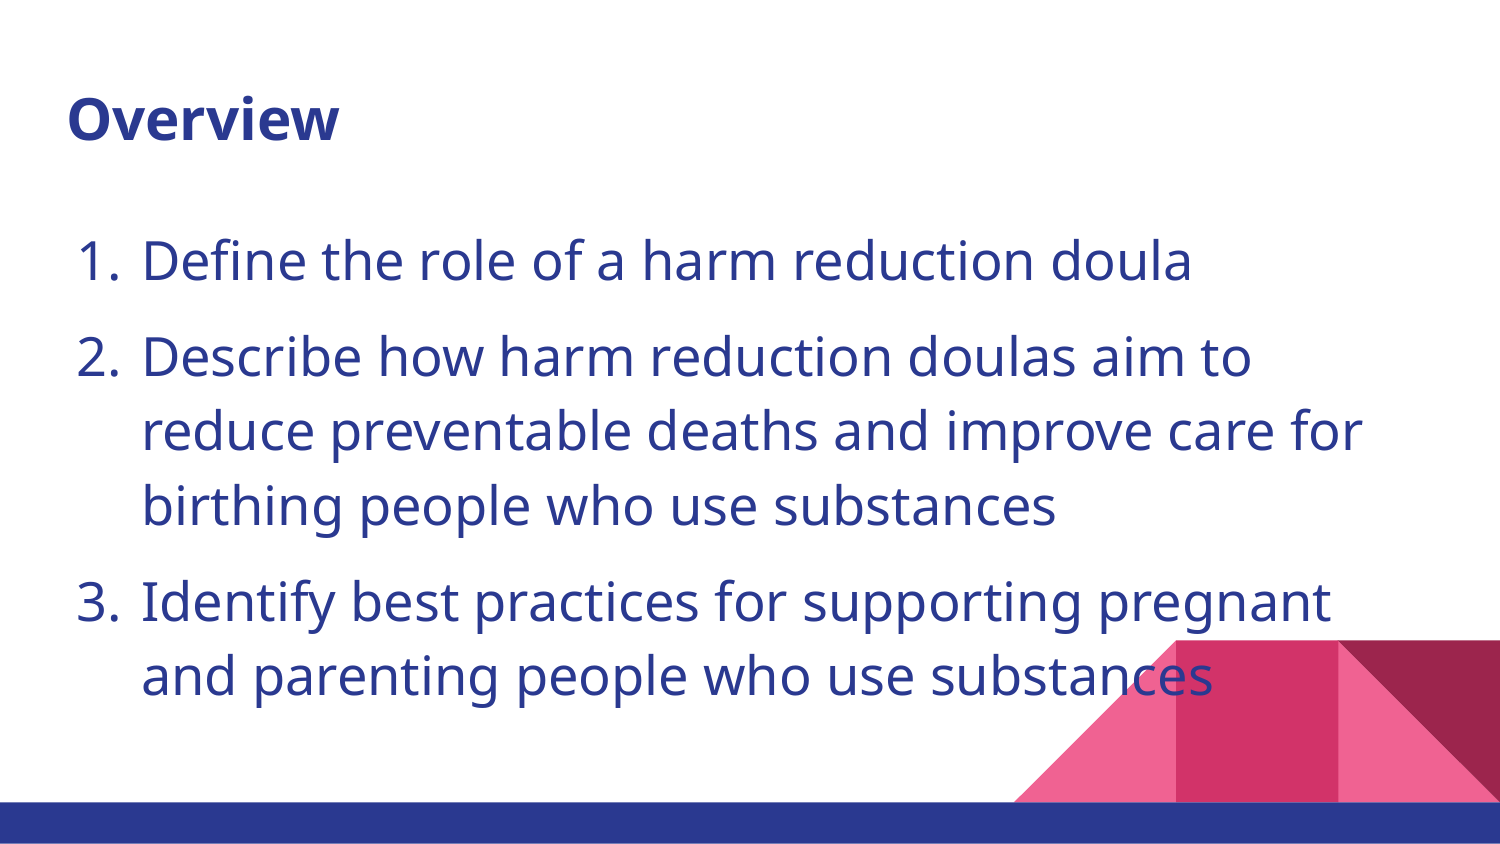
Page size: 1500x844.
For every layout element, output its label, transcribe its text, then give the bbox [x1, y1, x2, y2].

title Overview [51, 67, 1449, 167]
list Define the role of a harm reduction doula Describe how harm reduction doulas aim to reduce preventable deaths and improve care for birthing people who use substances Identify best practices for supporting pregnant and parenting people who use substances [51, 201, 1449, 750]
